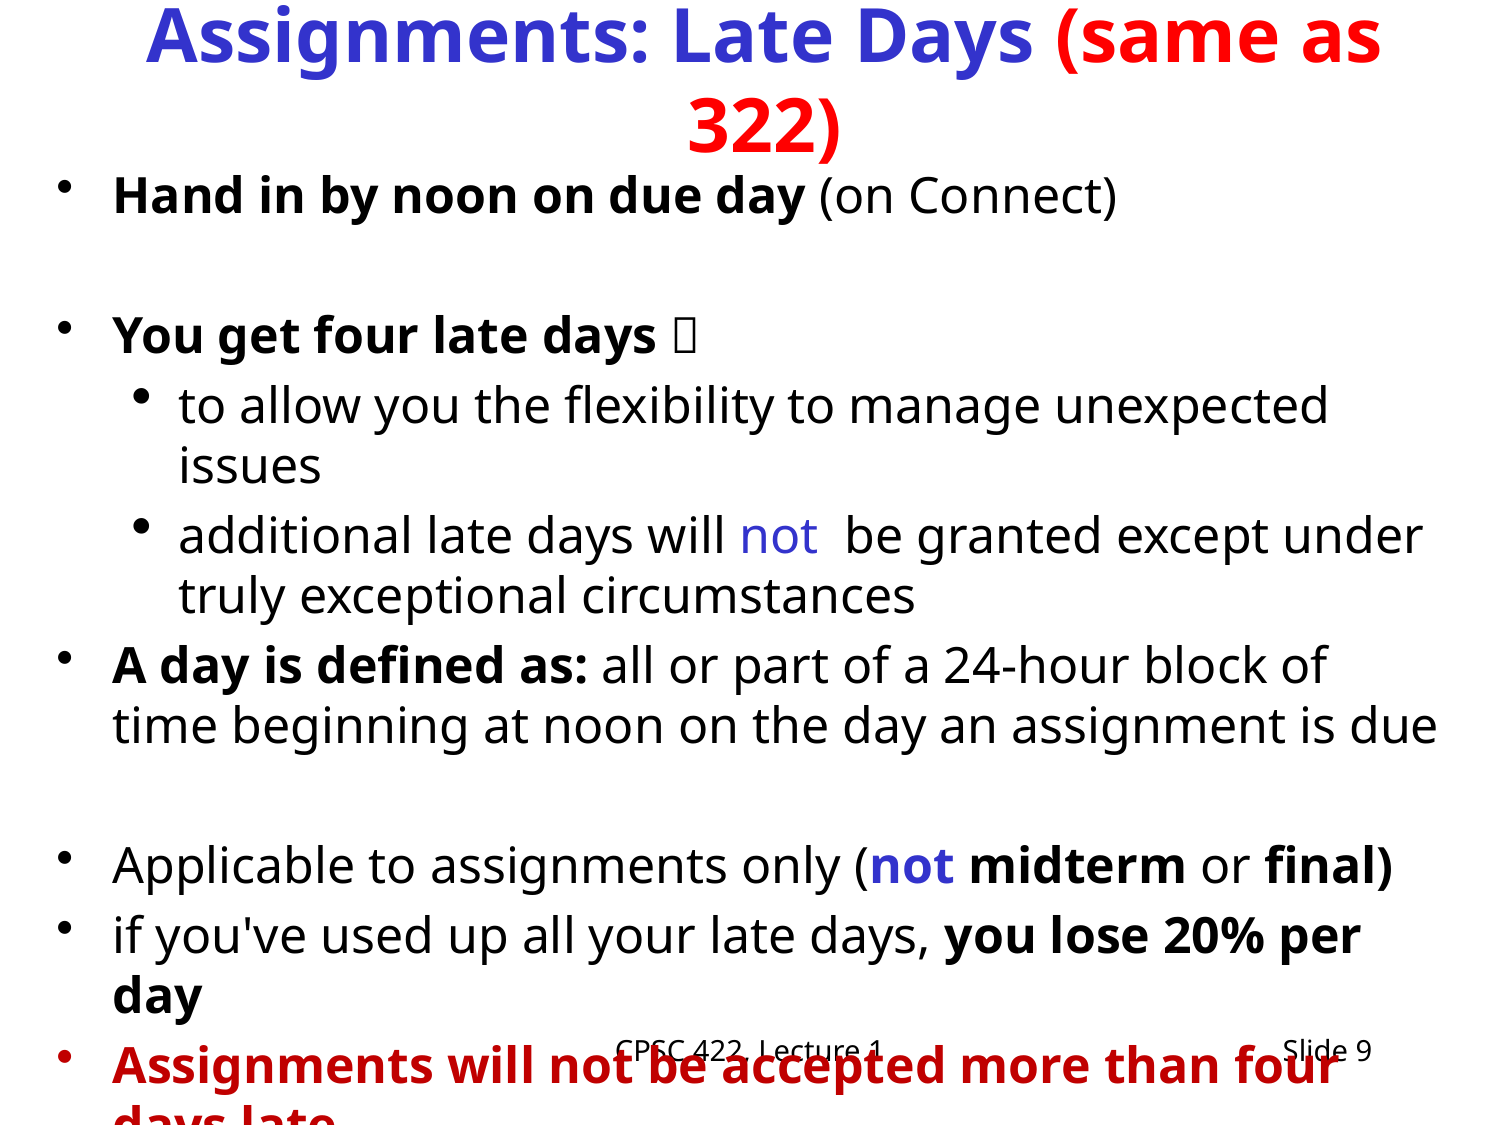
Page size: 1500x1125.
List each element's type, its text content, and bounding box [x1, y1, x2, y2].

title Assignments: Late Days (same as 322) [64, 66, 1466, 180]
slide_number Slide 9 [1074, 1024, 1388, 1101]
list Hand in by noon on due day (on Connect) You get four late days  to allow you the flexibility to manage unexpected issues additional late days will not be granted except under truly exceptional circumstances A day is defined as: all or part of a 24-hour block of time beginning at noon on the day an assignment is due Applicable to assignments only (not midterm or final) if you've used up all your late days, you lose 20% per day Assignments will not be accepted more than four days late [40, 155, 1462, 894]
footer CPSC 422, Lecture 1 [512, 1024, 988, 1101]
